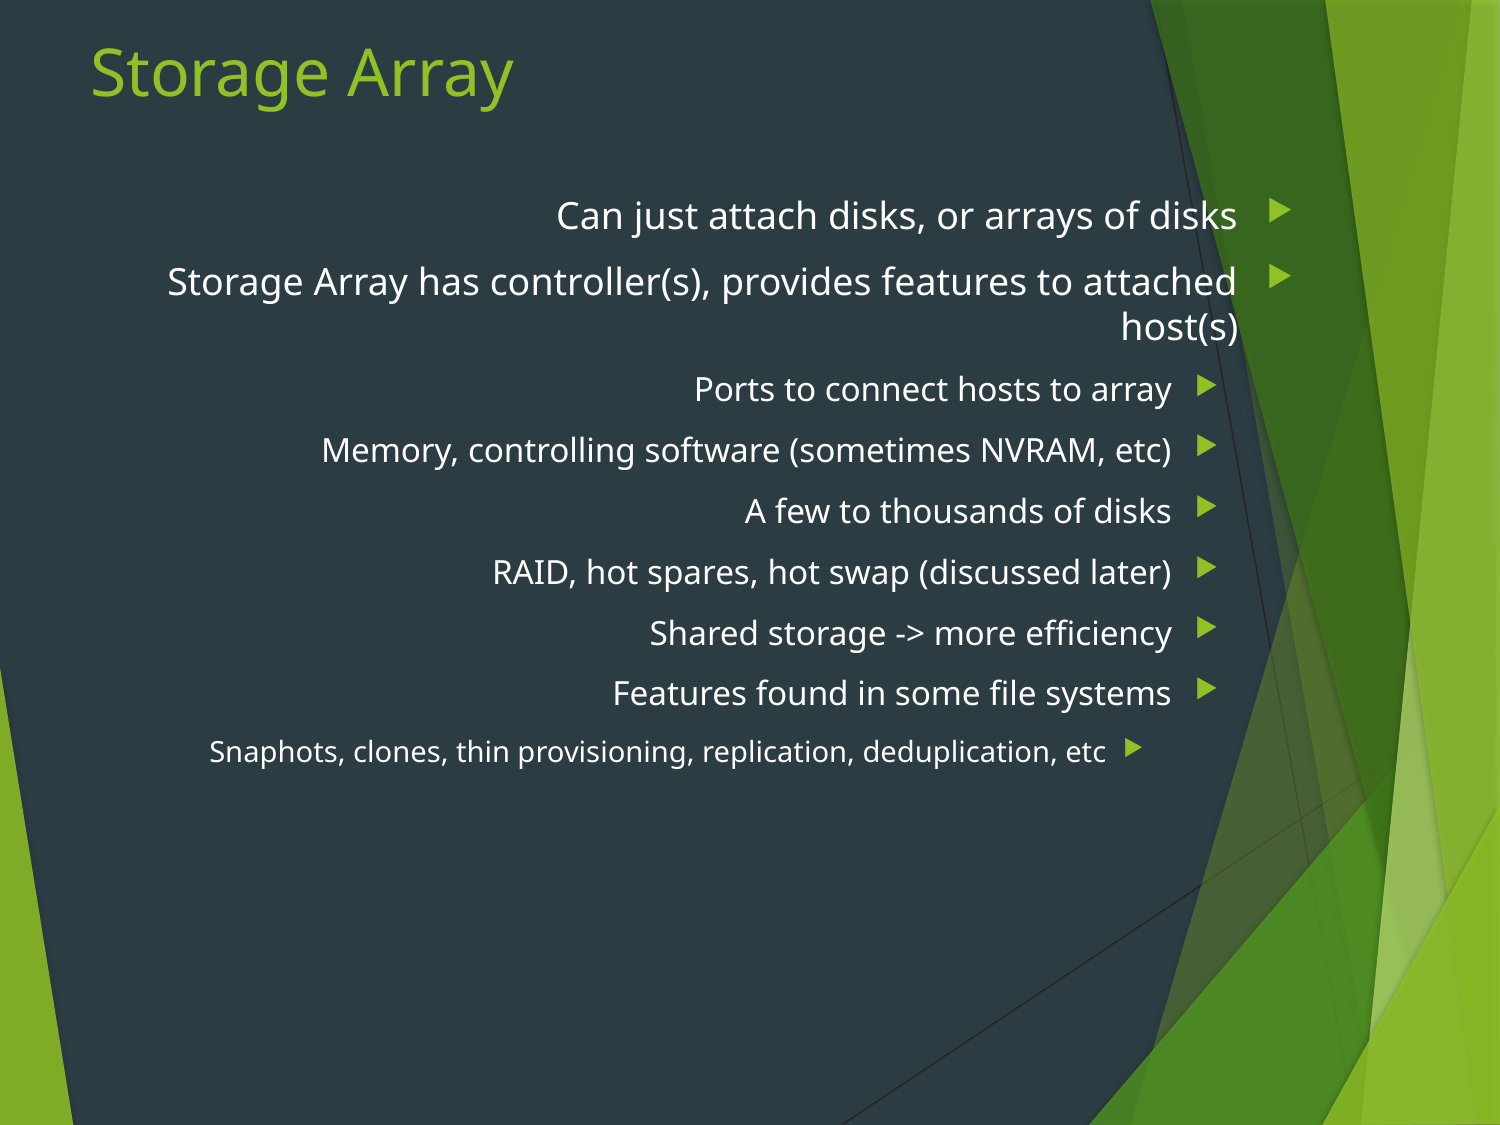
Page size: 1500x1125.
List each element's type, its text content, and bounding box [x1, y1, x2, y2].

list Can just attach disks, or arrays of disks Storage Array has controller(s), provides features to attached host(s) Ports to connect hosts to array Memory, controlling software (sometimes NVRAM, etc) A few to thousands of disks RAID, hot spares, hot swap (discussed later) Shared storage -> more efficiency Features found in some file systems Snaphots, clones, thin provisioning, replication, deduplication, etc [136, 184, 1310, 928]
title Storage Array [75, 23, 1425, 118]
